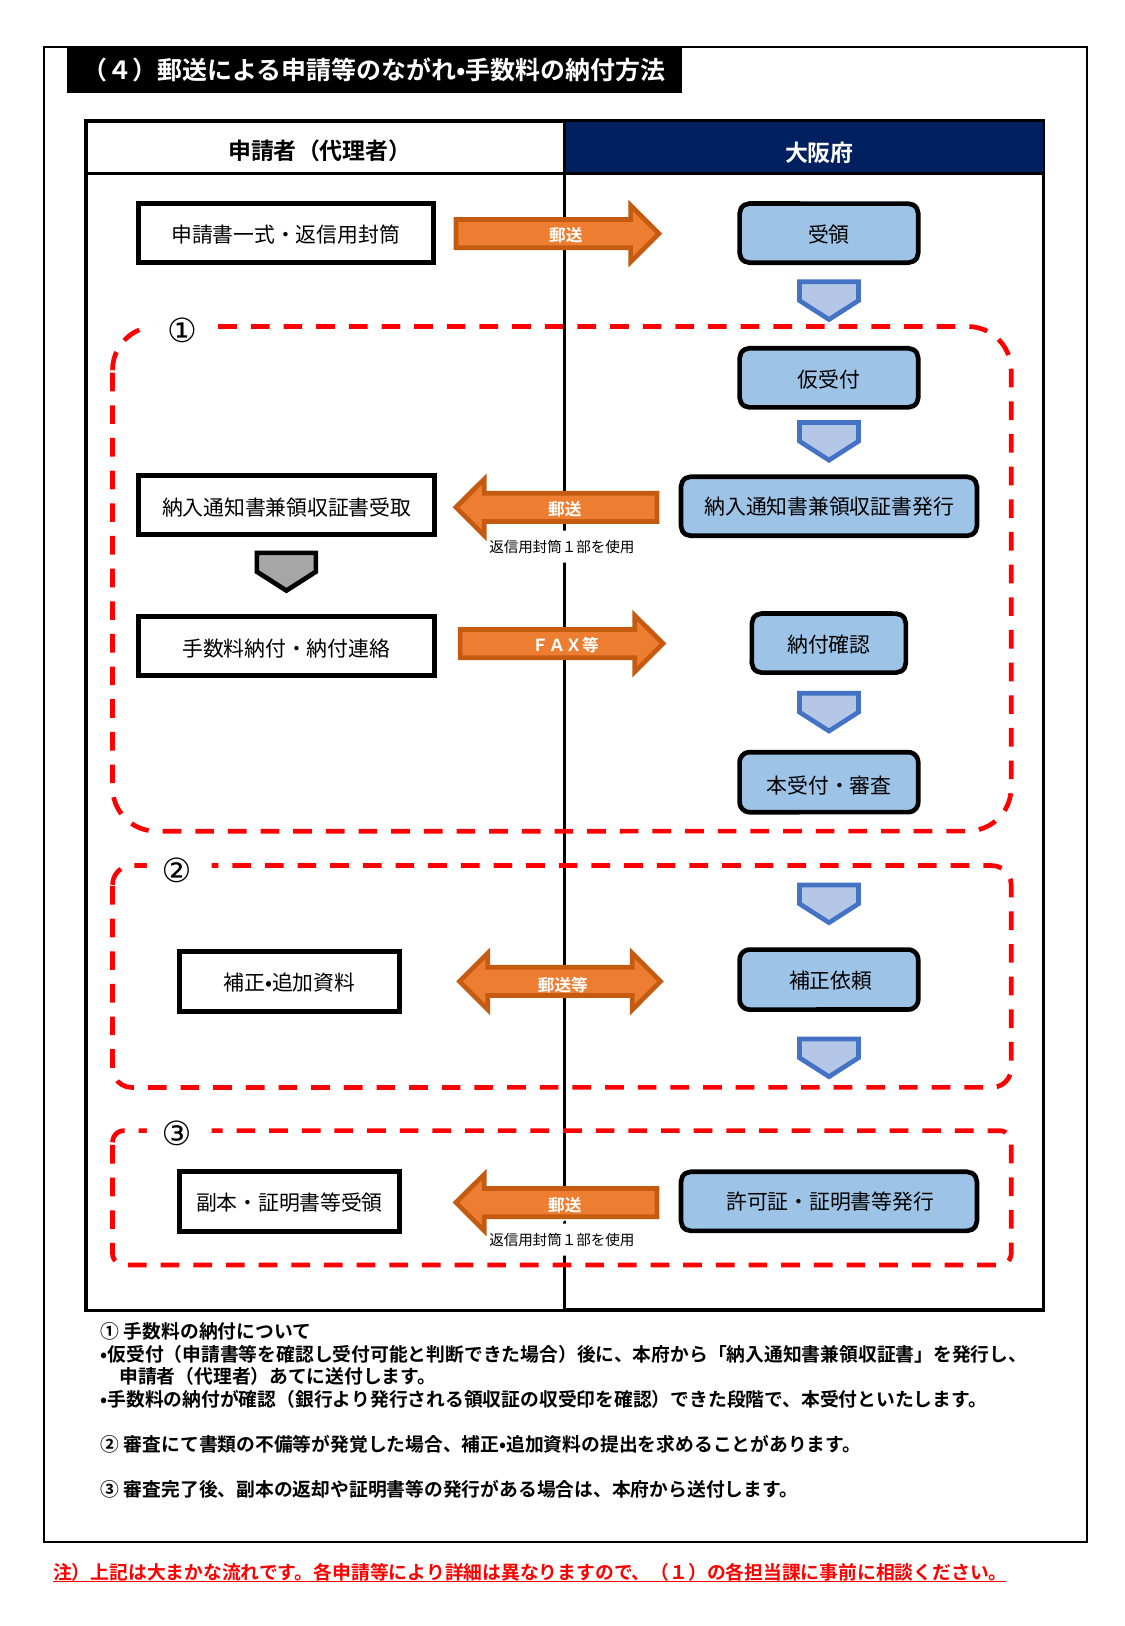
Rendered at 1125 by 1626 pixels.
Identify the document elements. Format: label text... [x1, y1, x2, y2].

text_box 受領 [725, 214, 933, 254]
text_box [629, 252, 643, 265]
text_box ① [152, 302, 218, 357]
text_box [650, 492, 658, 523]
text_box [43, 46, 1088, 1543]
text_box [454, 218, 480, 249]
text_box [738, 254, 920, 264]
text_box 大阪府 [704, 130, 935, 173]
text_box ② [146, 842, 212, 897]
text_box [111, 1129, 1013, 1266]
text_box [137, 615, 435, 676]
text_box [629, 202, 644, 217]
text_box [85, 120, 1045, 175]
text_box [651, 224, 661, 244]
text_box [798, 692, 860, 733]
text_box [564, 119, 1045, 174]
text_box [454, 476, 486, 539]
text_box [738, 202, 920, 214]
text_box [798, 280, 860, 321]
text_box 本受付・審査 [725, 765, 933, 805]
text_box ③ [146, 1104, 212, 1160]
text_box [111, 325, 1013, 833]
text_box [137, 203, 435, 264]
text_box 申請書一式・返信用封筒 [138, 214, 433, 254]
text_box [738, 805, 919, 814]
text_box 納入通知書兼領収証書受取 [101, 486, 112, 527]
text_box 注）上記は大まかな流れです。各申請等により詳細は異なりますので、（１）の各担当課に事前に相談ください。 [38, 1553, 1037, 1591]
text_box 郵送 [480, 217, 651, 252]
text_box [111, 864, 1013, 1089]
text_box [161, 1171, 418, 1248]
text_box [738, 751, 920, 765]
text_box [161, 951, 418, 1012]
text_box 郵送 [479, 491, 650, 527]
